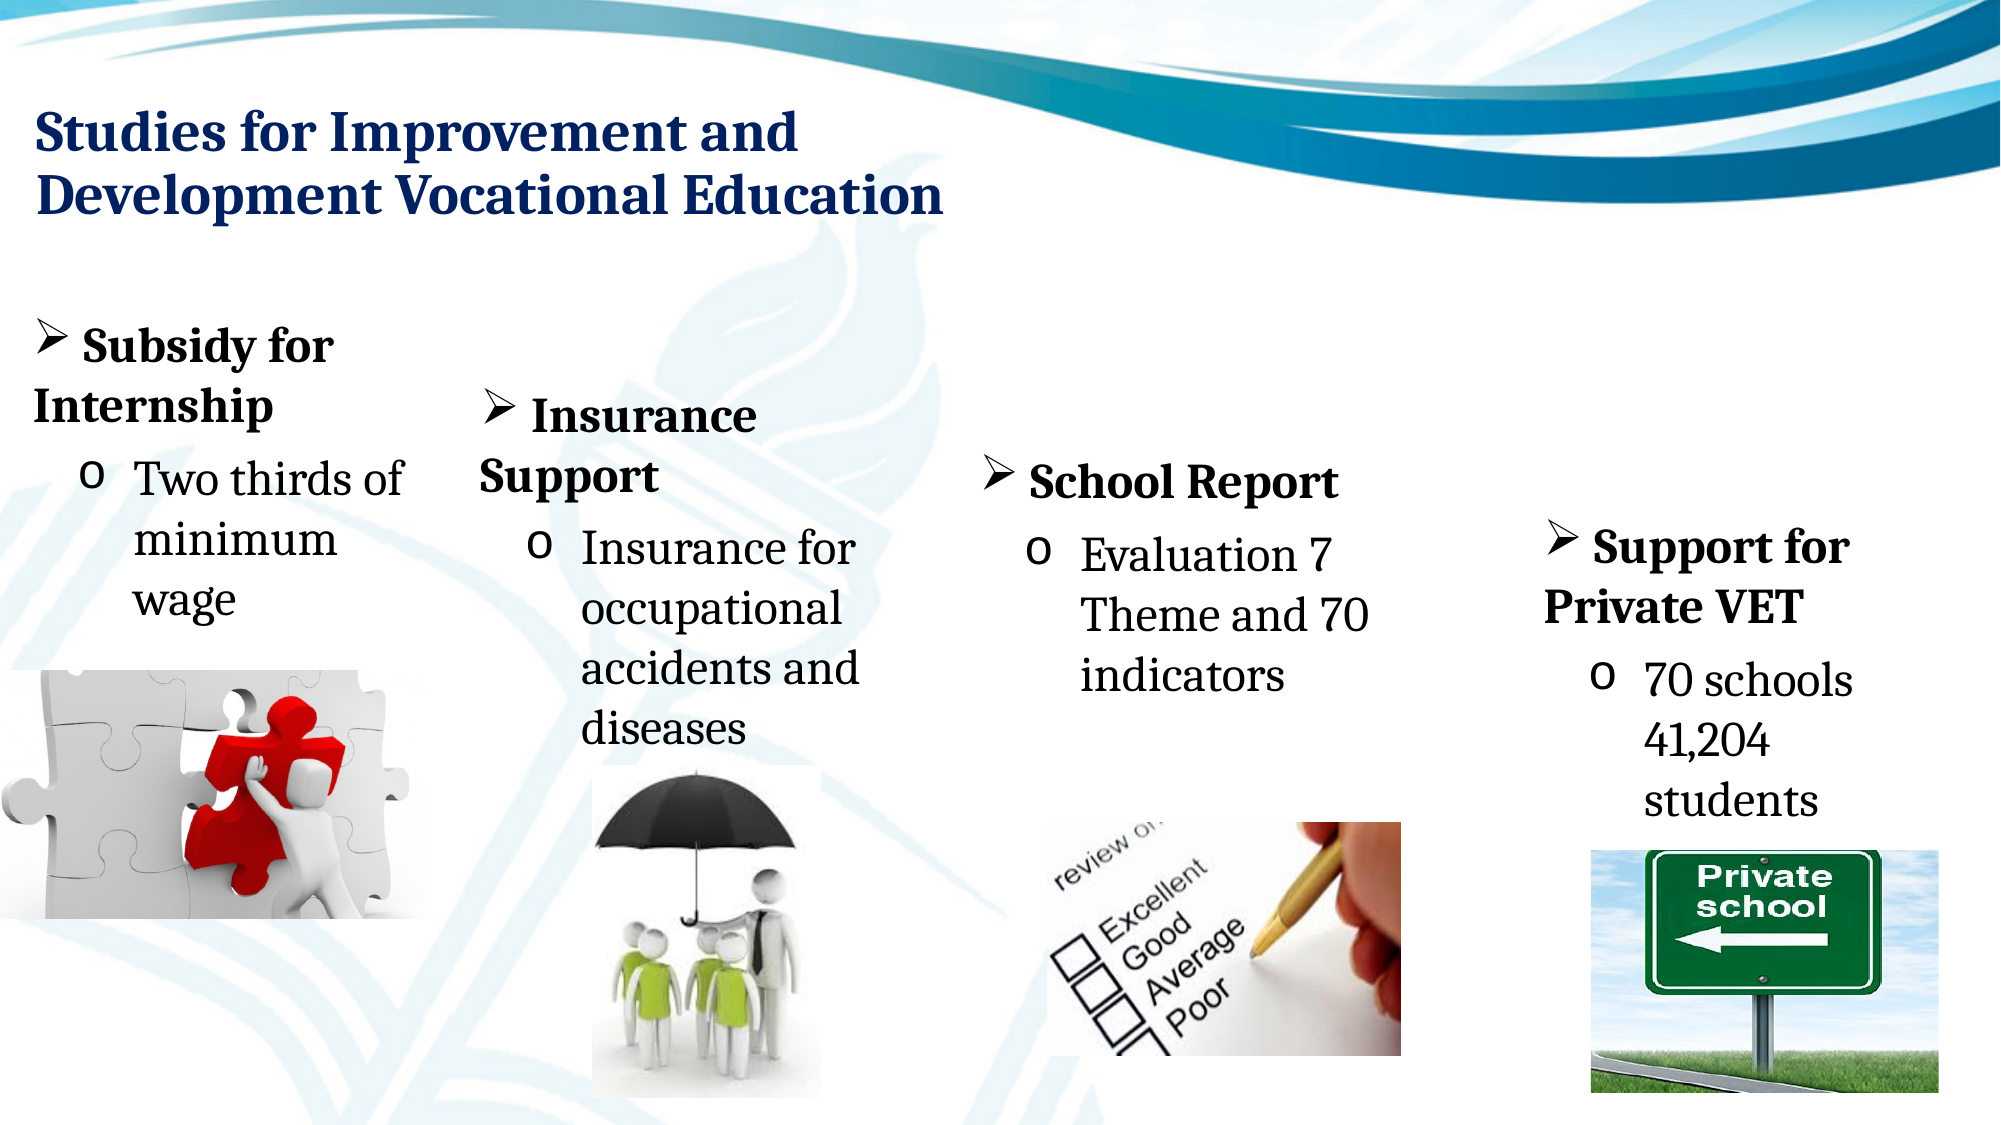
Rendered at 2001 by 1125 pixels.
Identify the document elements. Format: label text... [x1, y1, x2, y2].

text_box Insurance Support Insurance for occupational accidents and diseases [465, 374, 948, 745]
text_box Support for Private VET 70 schools 41,204 students [1528, 506, 1962, 792]
slide_number 3 [1412, 1042, 1863, 1103]
text_box School Report Evaluation 7 Theme and 70 indicators [964, 441, 1483, 712]
text_box Studies for Improvement and Development Vocational Education [21, 93, 1079, 254]
picture [1292, 44, 2001, 158]
text_box Subsidy for Internship Two thirds of minimum wage [18, 305, 439, 602]
picture [0, 0, 2001, 1125]
